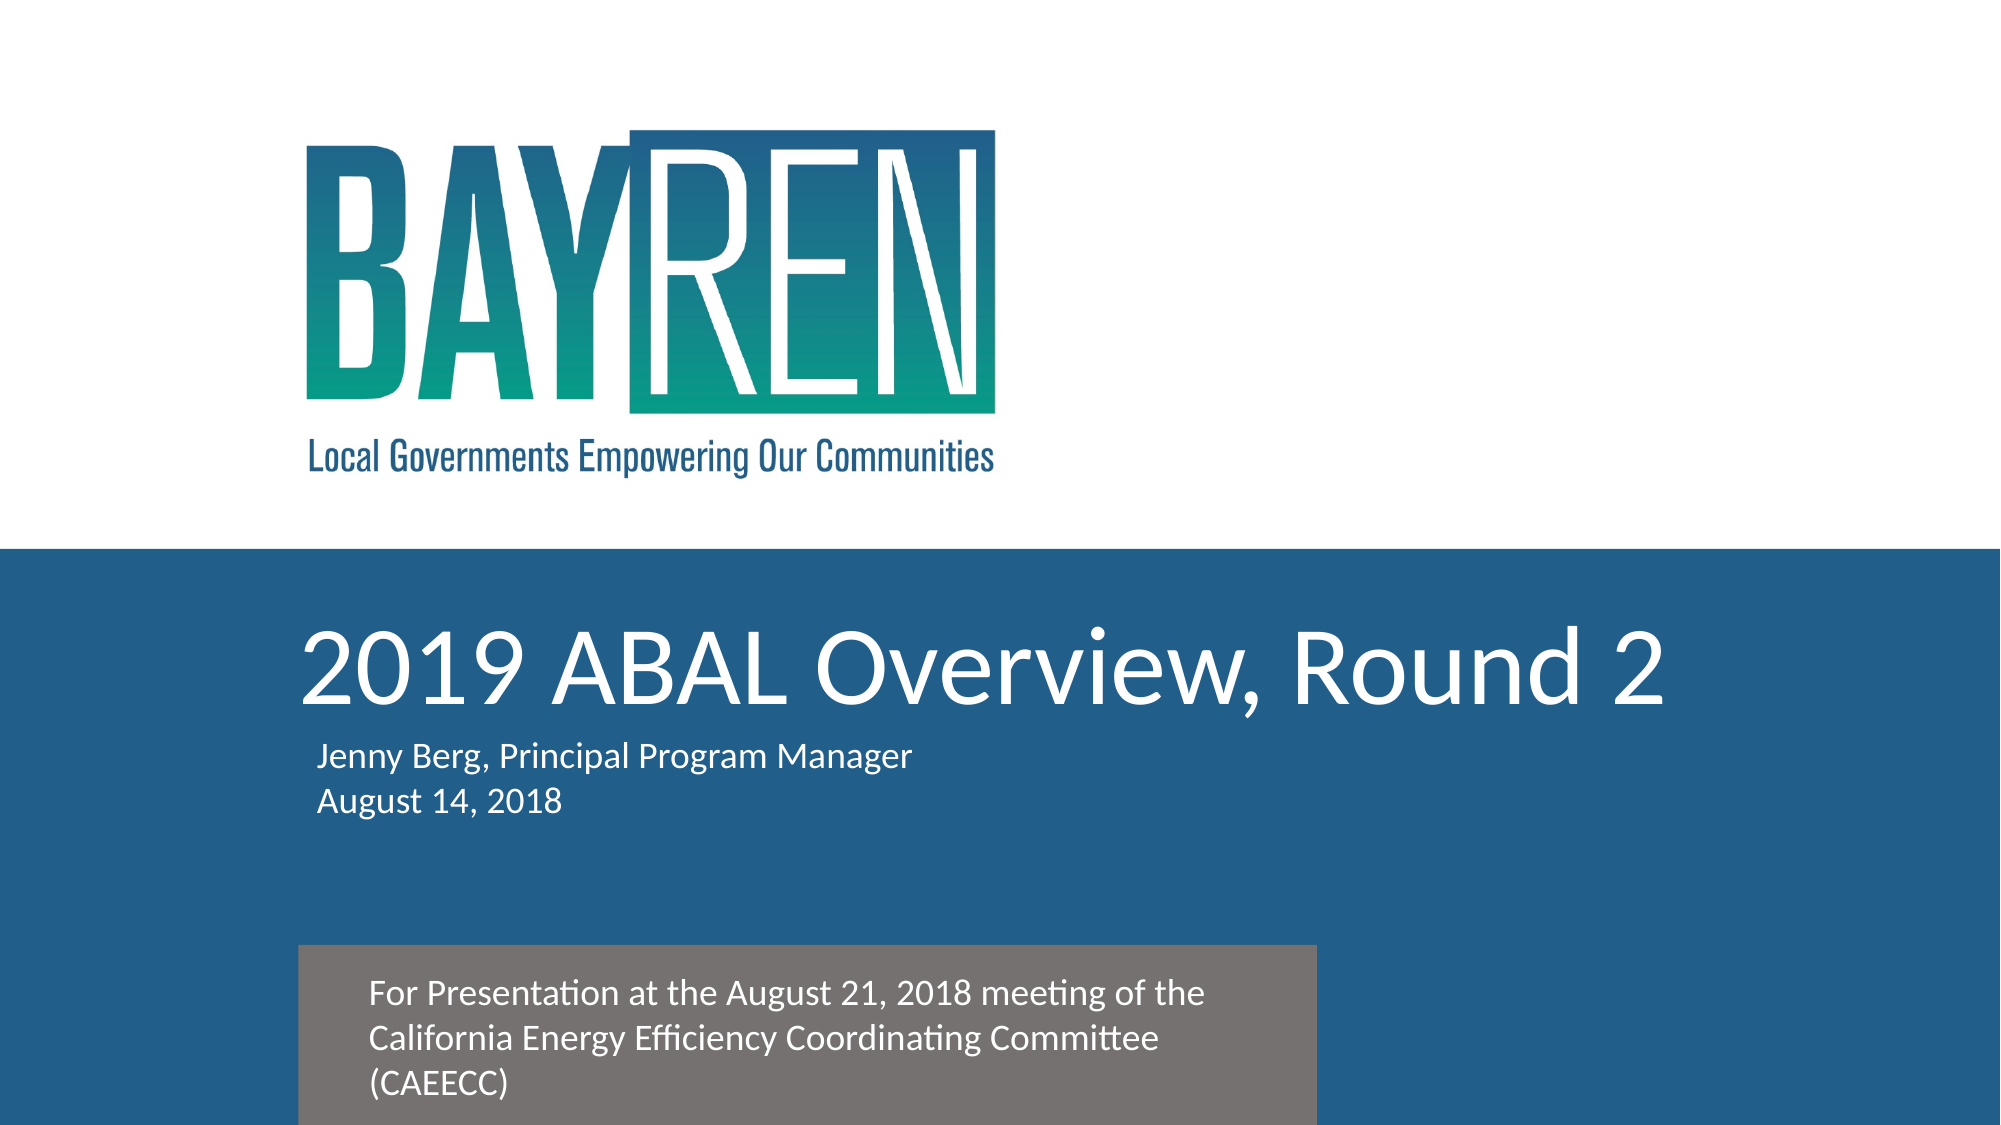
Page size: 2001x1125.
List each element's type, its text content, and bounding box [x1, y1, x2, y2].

subtitle For Presentation at the August 21, 2018 meeting of the California Energy Efficiency Coordinating Committee (CAEECC) [353, 945, 1284, 1125]
text_box Jenny Berg, Principal Program Manager August 14, 2018 [302, 723, 929, 829]
picture [281, 105, 1022, 495]
title 2019 ABAL Overview, Round 2 [298, 631, 1745, 724]
